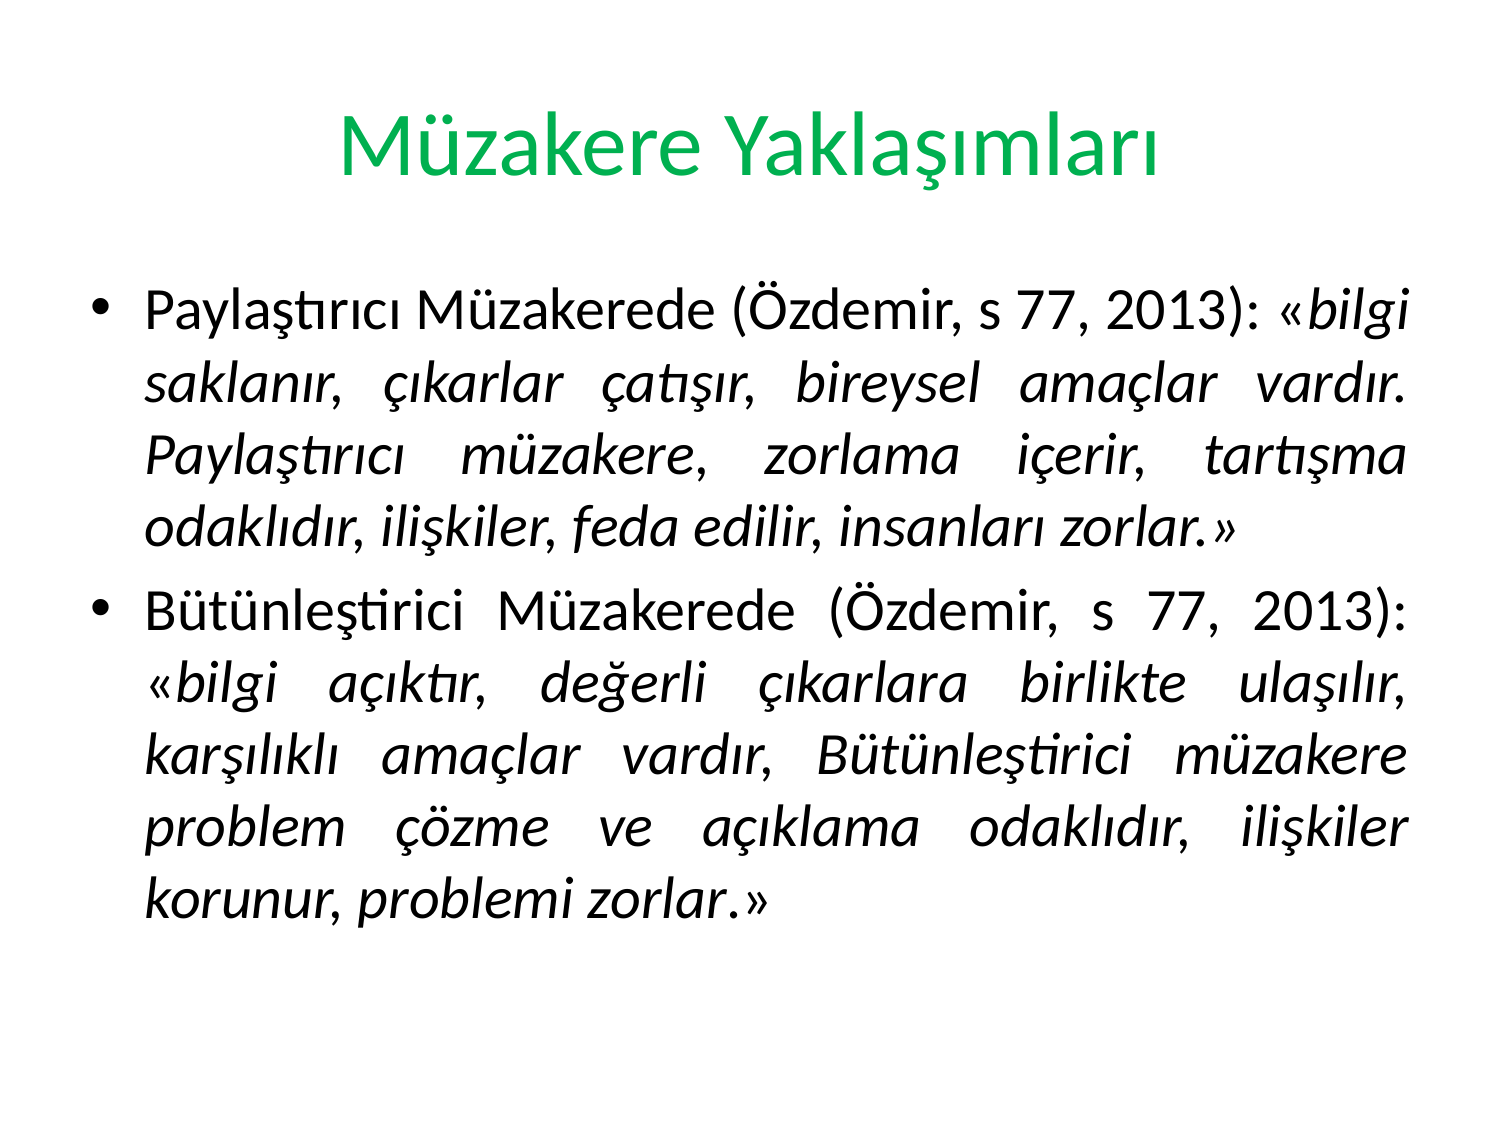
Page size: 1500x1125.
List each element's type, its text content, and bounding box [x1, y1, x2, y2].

list Paylaştırıcı Müzakerede (Özdemir, s 77, 2013): «bilgi saklanır, çıkarlar çatışır, bireysel amaçlar vardır. Paylaştırıcı müzakere, zorlama içerir, tartışma odaklıdır, ilişkiler, feda edilir, insanları zorlar.» Bütünleştirici Müzakerede (Özdemir, s 77, 2013): «bilgi açıktır, değerli çıkarlara birlikte ulaşılır, karşılıklı amaçlar vardır, Bütünleştirici müzakere problem çözme ve açıklama odaklıdır, ilişkiler korunur, problemi zorlar.» [75, 262, 1425, 1005]
title Müzakere Yaklaşımları [75, 45, 1425, 233]
